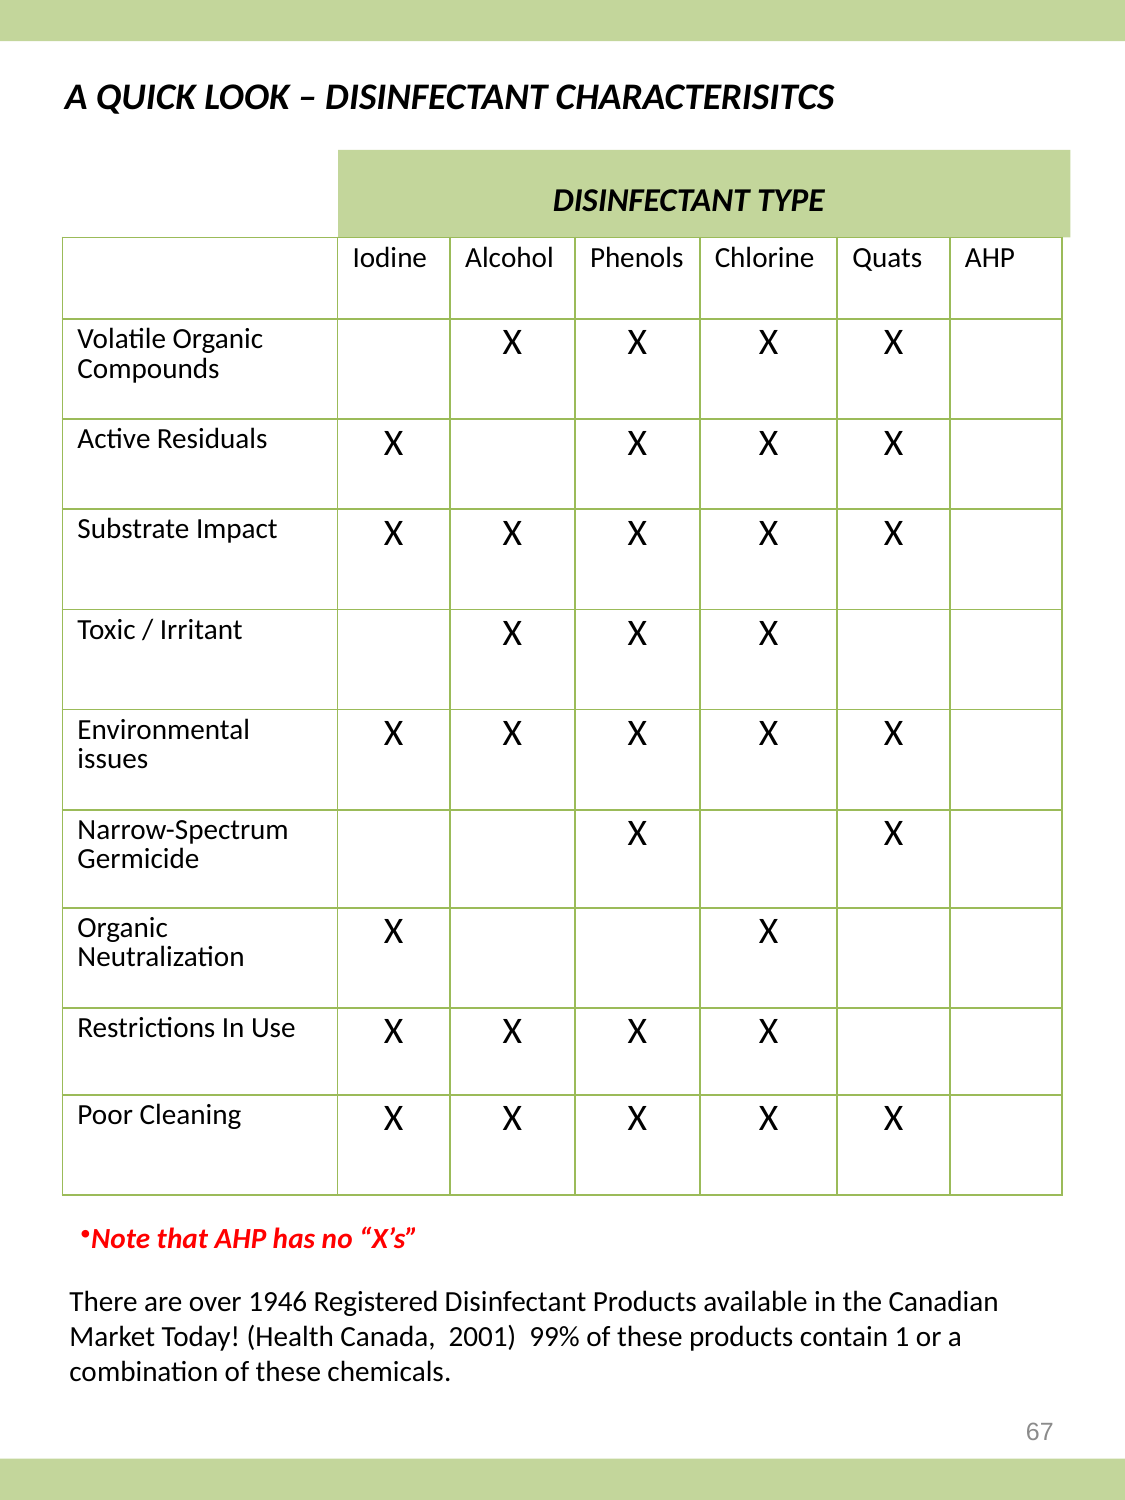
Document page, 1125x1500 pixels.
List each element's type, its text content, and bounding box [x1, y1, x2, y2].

table_cell [838, 1009, 949, 1094]
table_cell [951, 320, 1061, 418]
table_cell X [451, 710, 574, 809]
text_box There are over 1946 Registered Disinfectant Products available in the Canadian Market Today! (Health Canada, 2001) 99% of these products contain 1 or a combination of these chemicals. [54, 1274, 1059, 1395]
table_cell Narrow-Spectrum Germicide [63, 811, 337, 907]
table_cell [951, 909, 1061, 1007]
table_cell [951, 1096, 1061, 1194]
table_cell [951, 1009, 1061, 1094]
table_header Alcohol [451, 238, 574, 318]
text_box [0, 0, 1125, 42]
table_cell X [451, 1009, 574, 1094]
table_cell X [338, 710, 449, 809]
table_cell X [701, 610, 836, 709]
table_cell [951, 710, 1061, 809]
table_cell X [701, 1009, 836, 1094]
table_header Chlorine [701, 238, 836, 318]
table_cell [951, 610, 1061, 709]
table_cell X [451, 610, 574, 709]
table_cell X [338, 510, 449, 609]
table_cell [451, 420, 574, 508]
table_cell X [838, 320, 949, 418]
table_cell Volatile Organic Compounds [63, 320, 337, 418]
table_cell [951, 811, 1061, 907]
table_cell X [338, 420, 449, 508]
table_cell X [338, 909, 449, 1007]
table_cell X [576, 710, 699, 809]
table_cell X [451, 320, 574, 418]
table_cell X [838, 710, 949, 809]
table_cell X [838, 1096, 949, 1194]
table_cell Poor Cleaning [63, 1096, 337, 1194]
text_box Note that AHP has no “X’s” [65, 1212, 434, 1263]
table_header [63, 238, 337, 318]
table_cell X [576, 510, 699, 609]
table_cell X [701, 1096, 836, 1194]
table_cell X [838, 811, 949, 907]
slide_number 67 [806, 1390, 1069, 1458]
table_cell [338, 320, 449, 418]
text_box [338, 149, 1071, 238]
table_cell X [701, 909, 836, 1007]
table_cell [338, 811, 449, 907]
table_cell Toxic / Irritant [63, 610, 337, 709]
table_header AHP [951, 238, 1061, 318]
table_cell Environmental issues [63, 710, 337, 809]
table_cell Restrictions In Use [63, 1009, 337, 1094]
text_box DISINFECTANT TYPE [538, 170, 841, 226]
table_cell [838, 909, 949, 1007]
table_header Iodine [338, 238, 449, 318]
text_box A QUICK LOOK – DISINFECTANT CHARACTERISITCS [49, 64, 1100, 125]
table_cell X [576, 420, 699, 508]
table_cell [951, 420, 1061, 508]
table_cell X [701, 420, 836, 508]
table_cell X [576, 610, 699, 709]
table_cell X [576, 1009, 699, 1094]
table_cell X [451, 1096, 574, 1194]
table_cell [451, 909, 574, 1007]
table_cell X [701, 510, 836, 609]
table_cell X [701, 710, 836, 809]
table_cell [838, 610, 949, 709]
table_cell Organic Neutralization [63, 909, 337, 1007]
text_box [0, 1458, 1125, 1500]
table_header Phenols [576, 238, 699, 318]
table_cell X [838, 510, 949, 609]
table_cell Active Residuals [63, 420, 337, 508]
table_cell Substrate Impact [63, 510, 337, 609]
table_cell [338, 610, 449, 709]
table_cell X [838, 420, 949, 508]
table_cell [951, 510, 1061, 609]
table_cell [576, 909, 699, 1007]
table_cell X [576, 1096, 699, 1194]
table_cell [451, 811, 574, 907]
table_cell X [338, 1096, 449, 1194]
table_cell X [701, 320, 836, 418]
table_header Quats [838, 238, 949, 318]
table_cell [701, 811, 836, 907]
table_cell X [576, 811, 699, 907]
table_cell X [338, 1009, 449, 1094]
table_cell X [576, 320, 699, 418]
table_cell X [451, 510, 574, 609]
